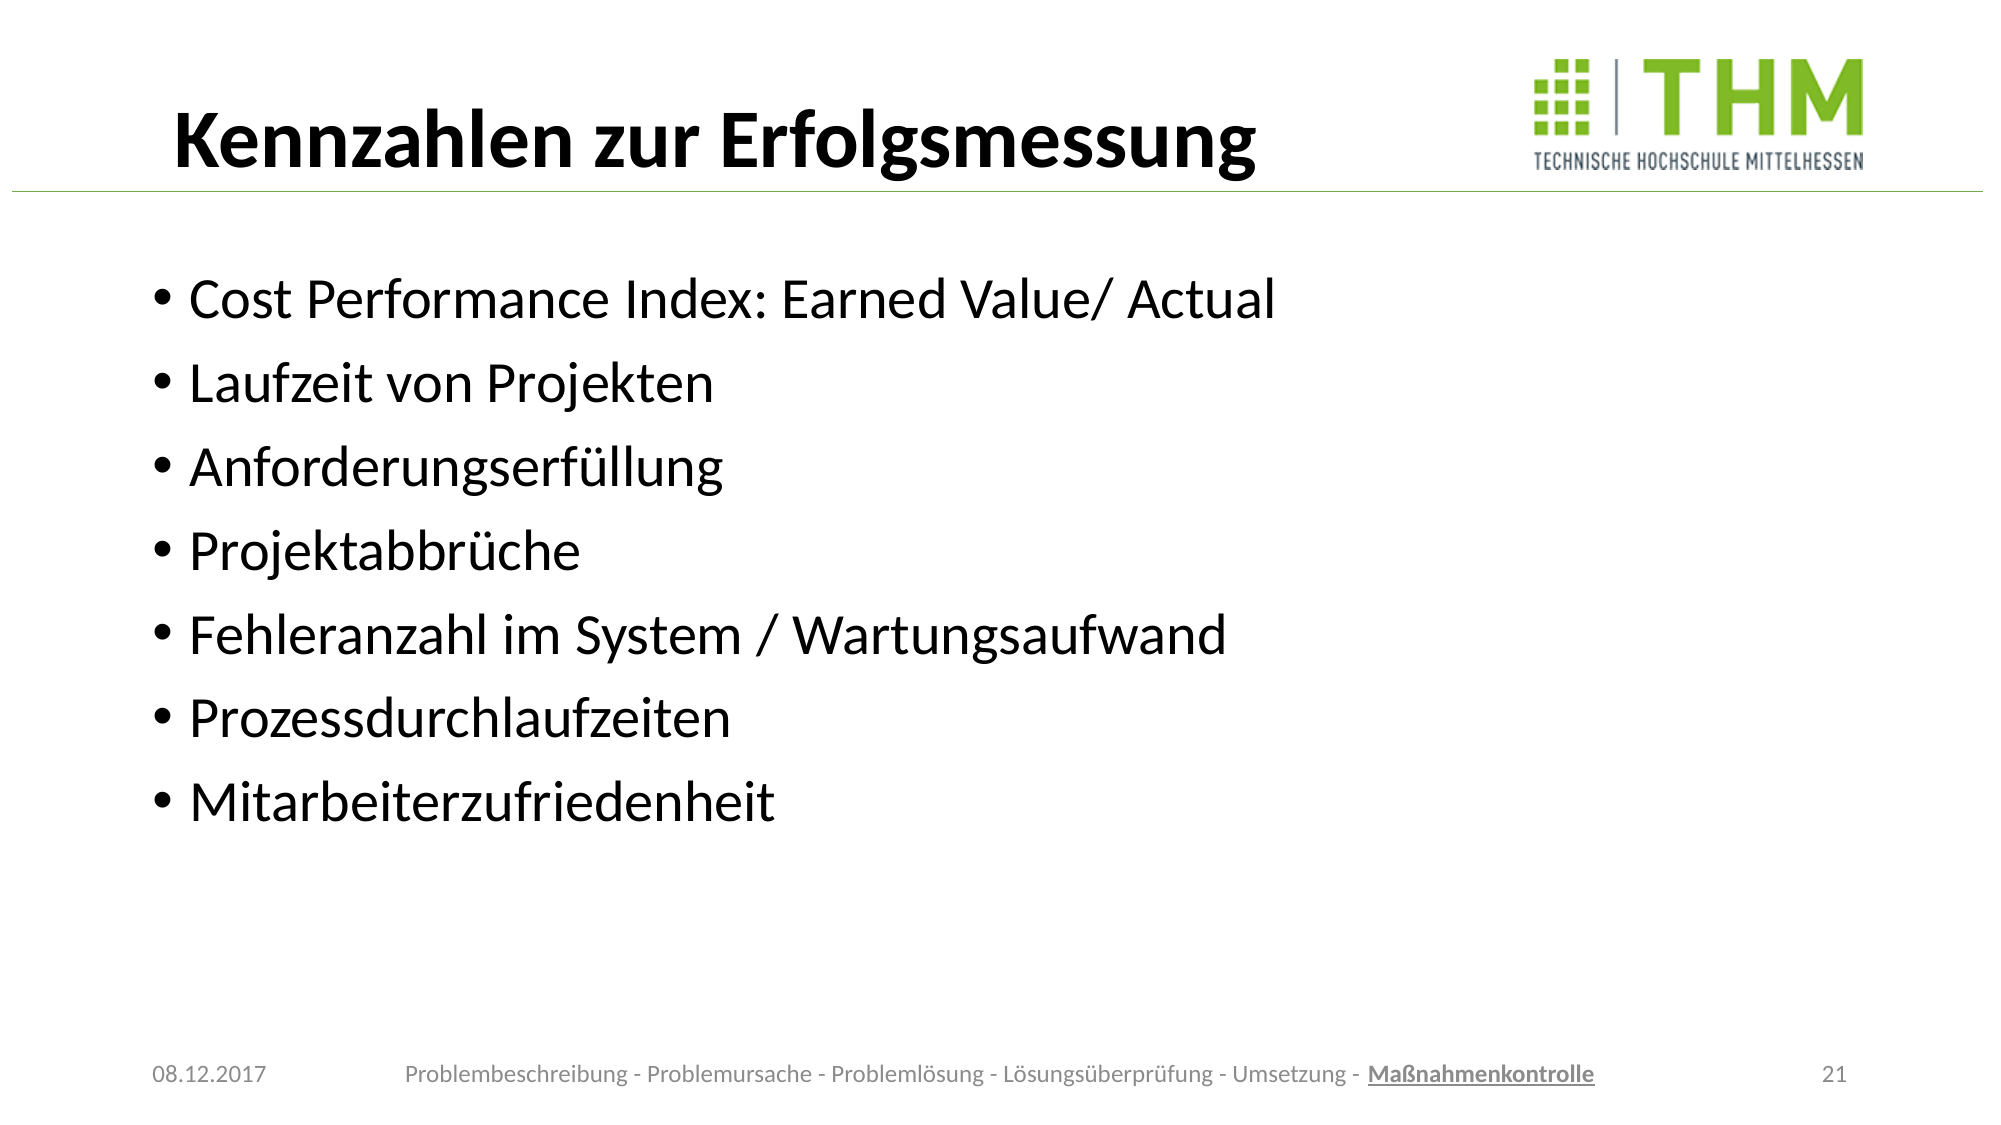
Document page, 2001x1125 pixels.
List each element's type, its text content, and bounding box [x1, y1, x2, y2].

text_box Kennzahlen zur Erfolgsmessung [159, 77, 1535, 192]
list Cost Performance Index: Earned Value/ Actual Laufzeit von Projekten Anforderungserfüllung Projektabbrüche Fehleranzahl im System / Wartungsaufwand Prozessdurchlaufzeiten Mitarbeiterzufriedenheit [137, 261, 1863, 975]
picture [1534, 59, 1863, 170]
slide_number 21 [1629, 1042, 1863, 1103]
footer Problembeschreibung - Problemursache - Problemlösung - Lösungsüberprüfung - Umsetzung - Maßnahmenkontrolle [371, 1042, 1629, 1103]
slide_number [137, 1042, 371, 1103]
